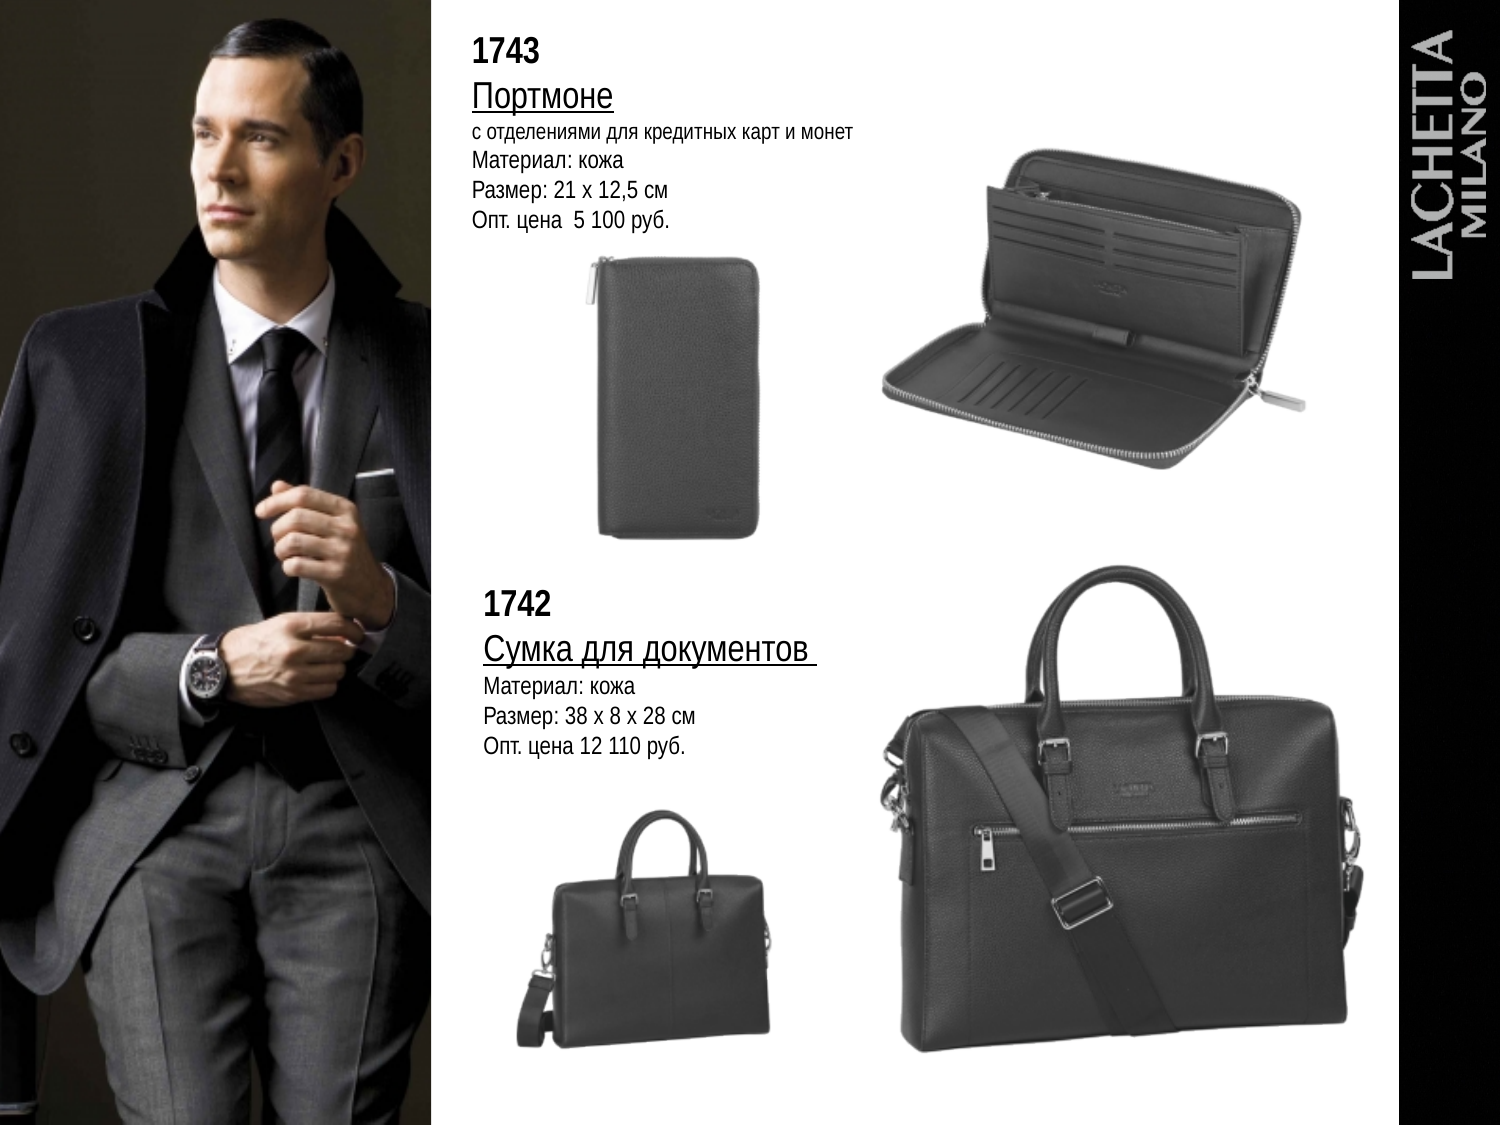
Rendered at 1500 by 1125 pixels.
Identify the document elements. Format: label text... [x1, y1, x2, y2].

picture [489, 0, 1500, 1125]
text_box 1742 Сумка для документов Материал: кожа Размер: 38 х 8 х 28 см Опт. цена 12 110 руб. [468, 527, 803, 767]
text_box 1743 Портмоне с отделениями для кредитных карт и монет Материал: кожа Размер: 21 х 12,5 см Опт. цена 5 100 руб. [457, 19, 869, 272]
picture [0, 0, 432, 1125]
